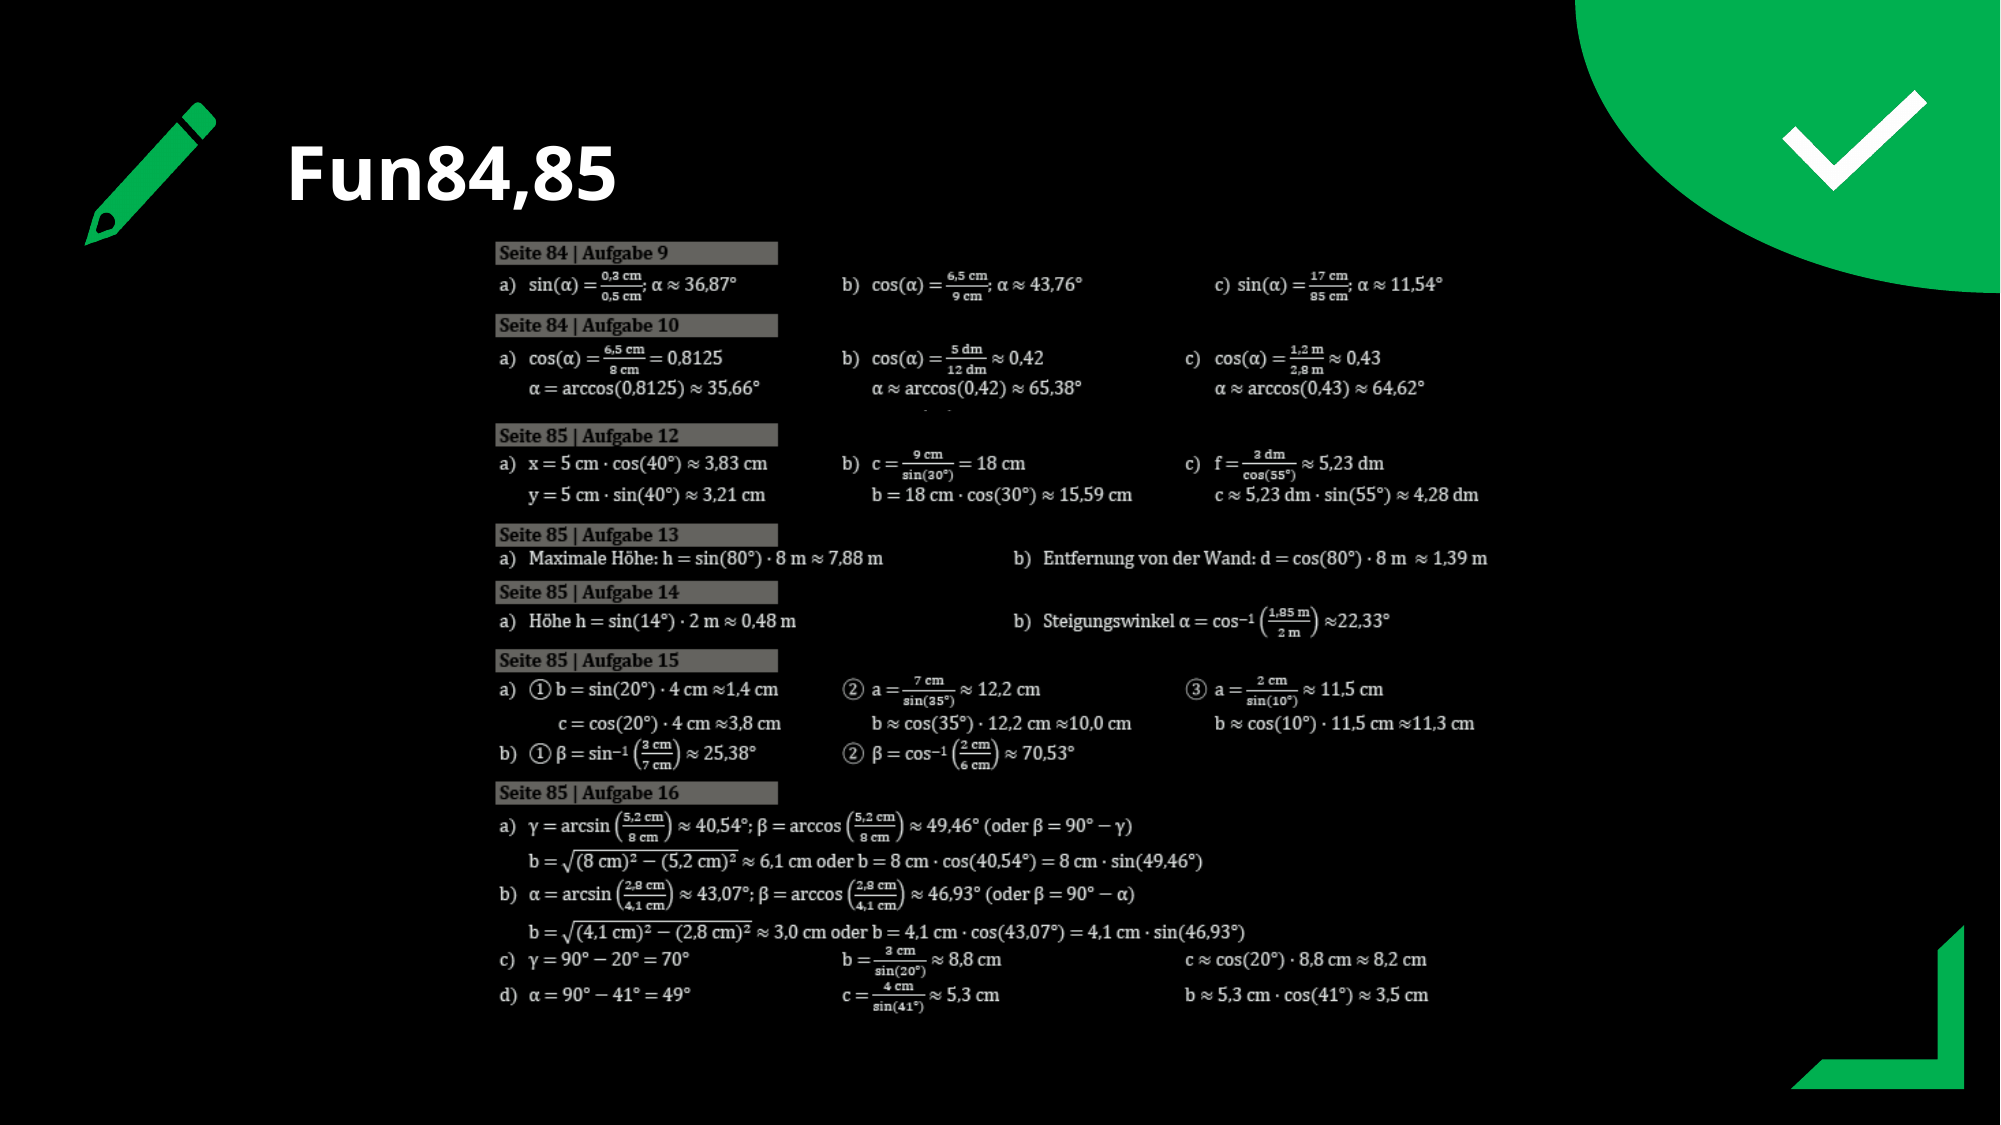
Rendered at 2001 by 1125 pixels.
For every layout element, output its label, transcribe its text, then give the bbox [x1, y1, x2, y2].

picture [482, 231, 1518, 1015]
list Fun84,85 [271, 128, 1174, 235]
picture [71, 88, 229, 260]
picture [1779, 65, 1930, 215]
